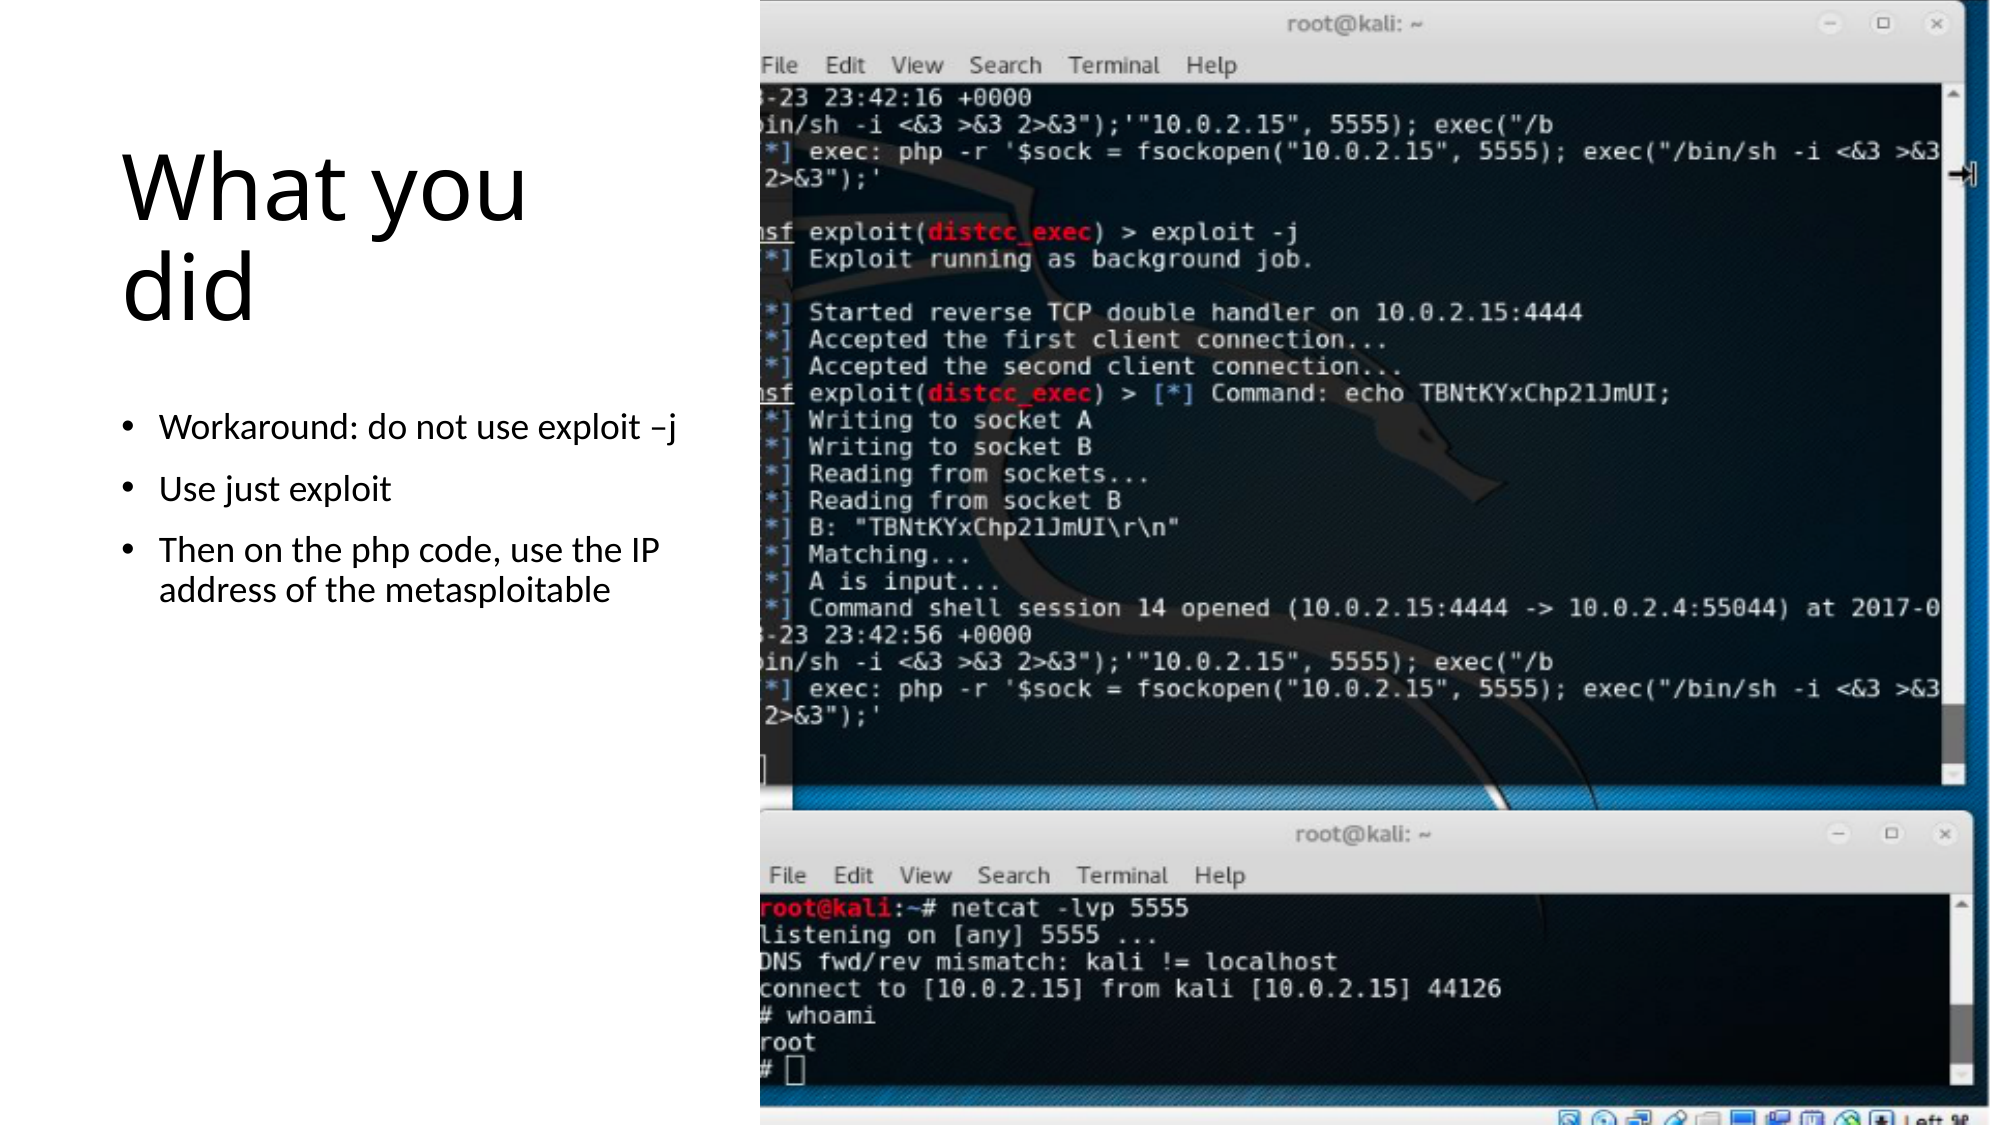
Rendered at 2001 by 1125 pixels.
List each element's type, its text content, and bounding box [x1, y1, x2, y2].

picture [765, 1089, 773, 1096]
picture [760, 0, 2000, 1125]
picture [936, 1093, 943, 1099]
list Workaround: do not use exploit –j Use just exploit Then on the php code, use the IP address of the metasploitable [106, 399, 706, 1021]
title What you did [106, 103, 706, 379]
